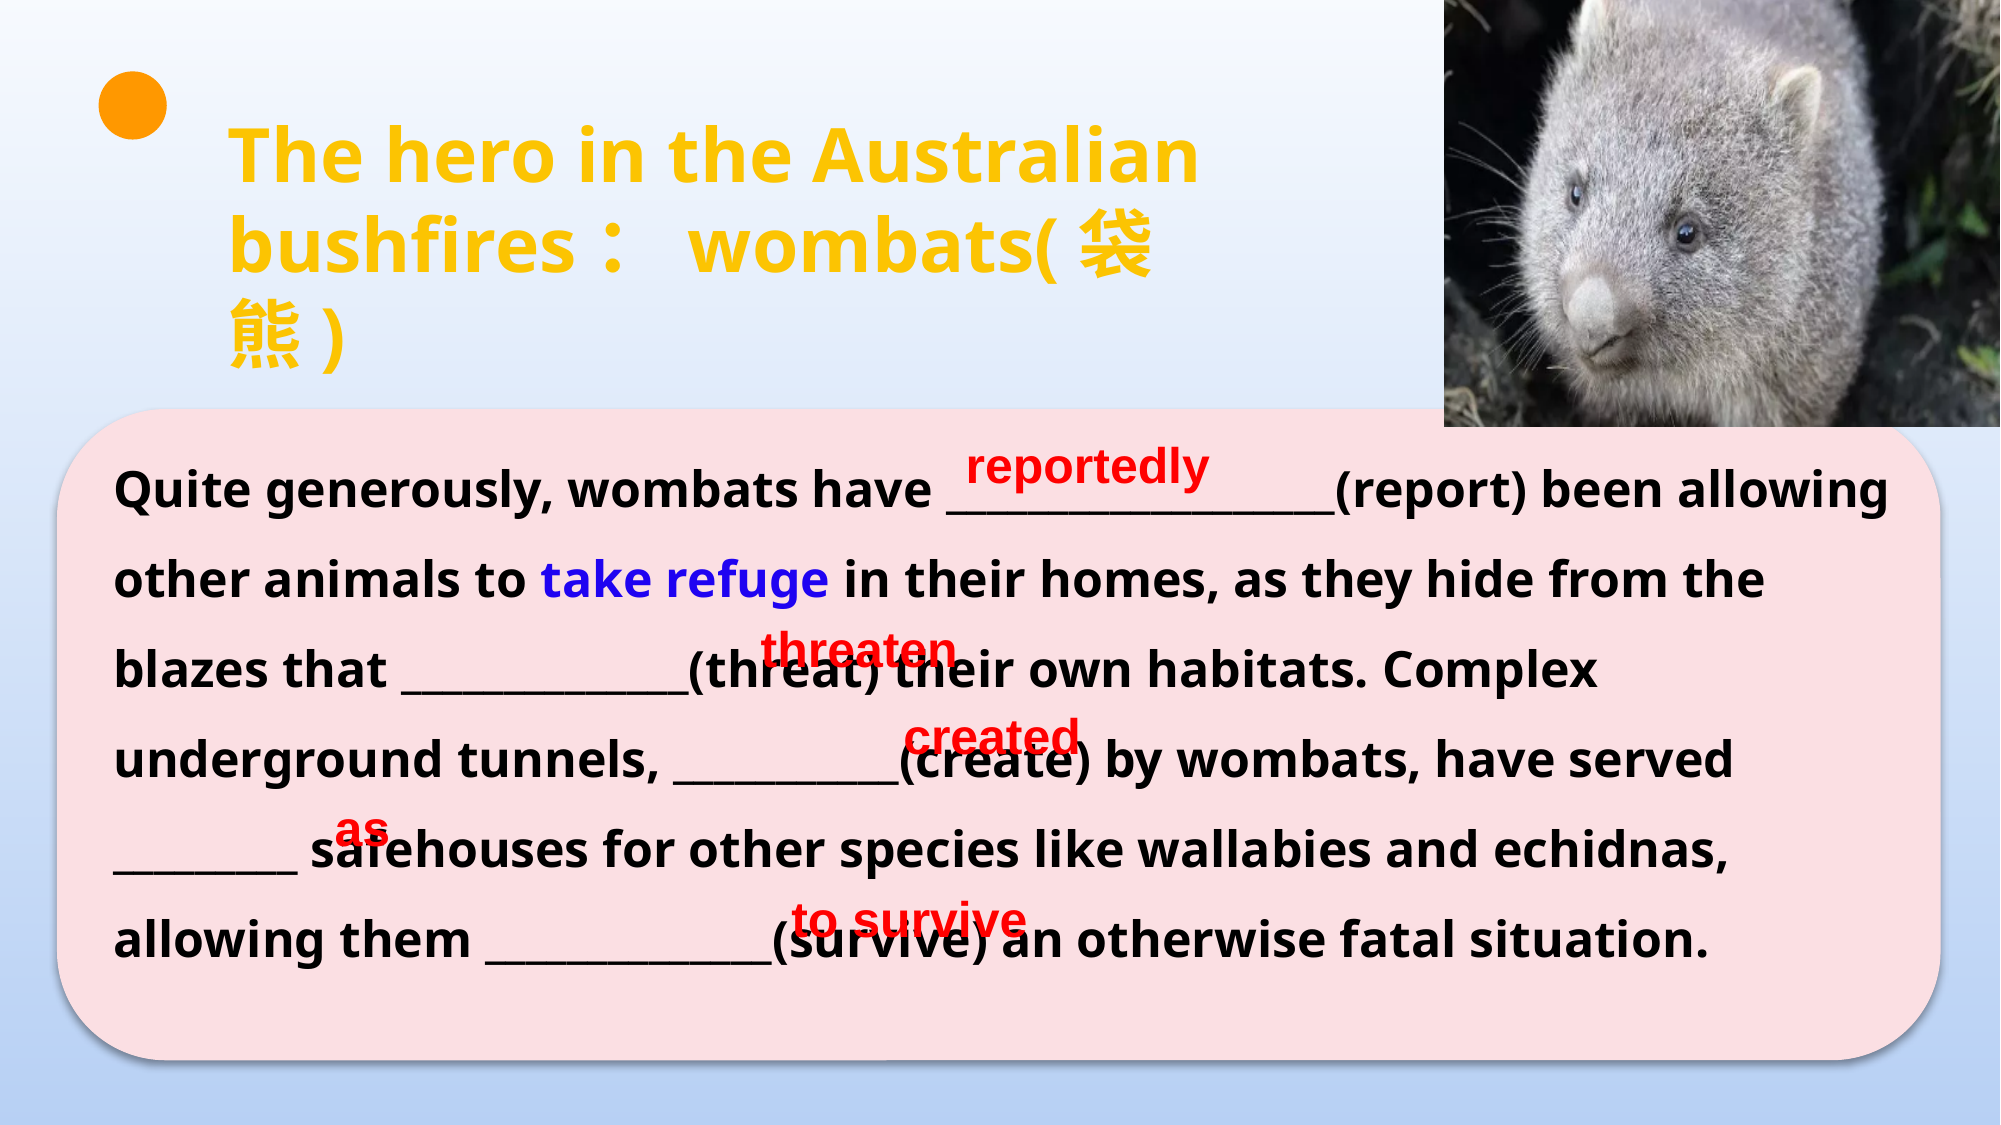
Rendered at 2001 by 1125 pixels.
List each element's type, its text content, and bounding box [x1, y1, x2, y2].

text_box The hero in the Australian bushfires：wombats(袋熊) [212, 99, 1279, 385]
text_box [57, 409, 1940, 1071]
text_box [97, 70, 168, 141]
picture [1444, 0, 2000, 427]
